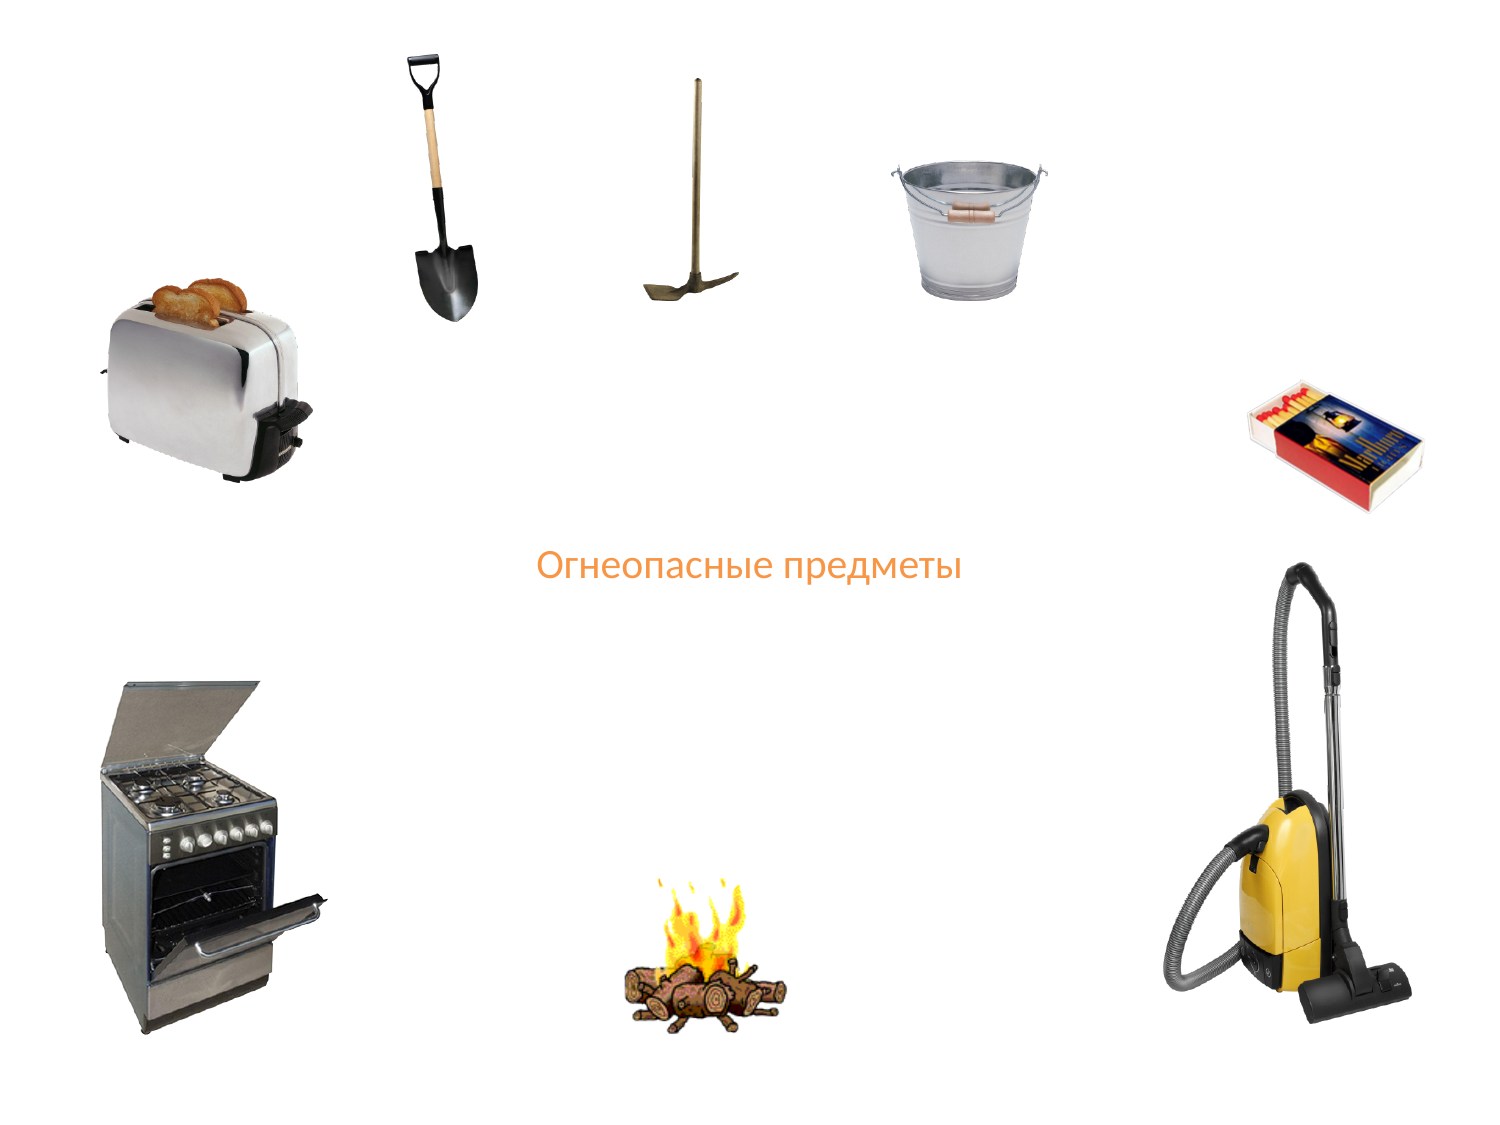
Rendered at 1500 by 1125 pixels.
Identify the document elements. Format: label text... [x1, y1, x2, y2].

picture [407, 54, 479, 322]
picture [1233, 361, 1436, 531]
picture [643, 77, 739, 301]
picture [619, 869, 790, 1039]
picture [100, 278, 314, 483]
text_box Огнеопасные предметы [521, 529, 979, 595]
picture [891, 160, 1048, 301]
picture [100, 680, 328, 1036]
picture [1163, 562, 1412, 1024]
